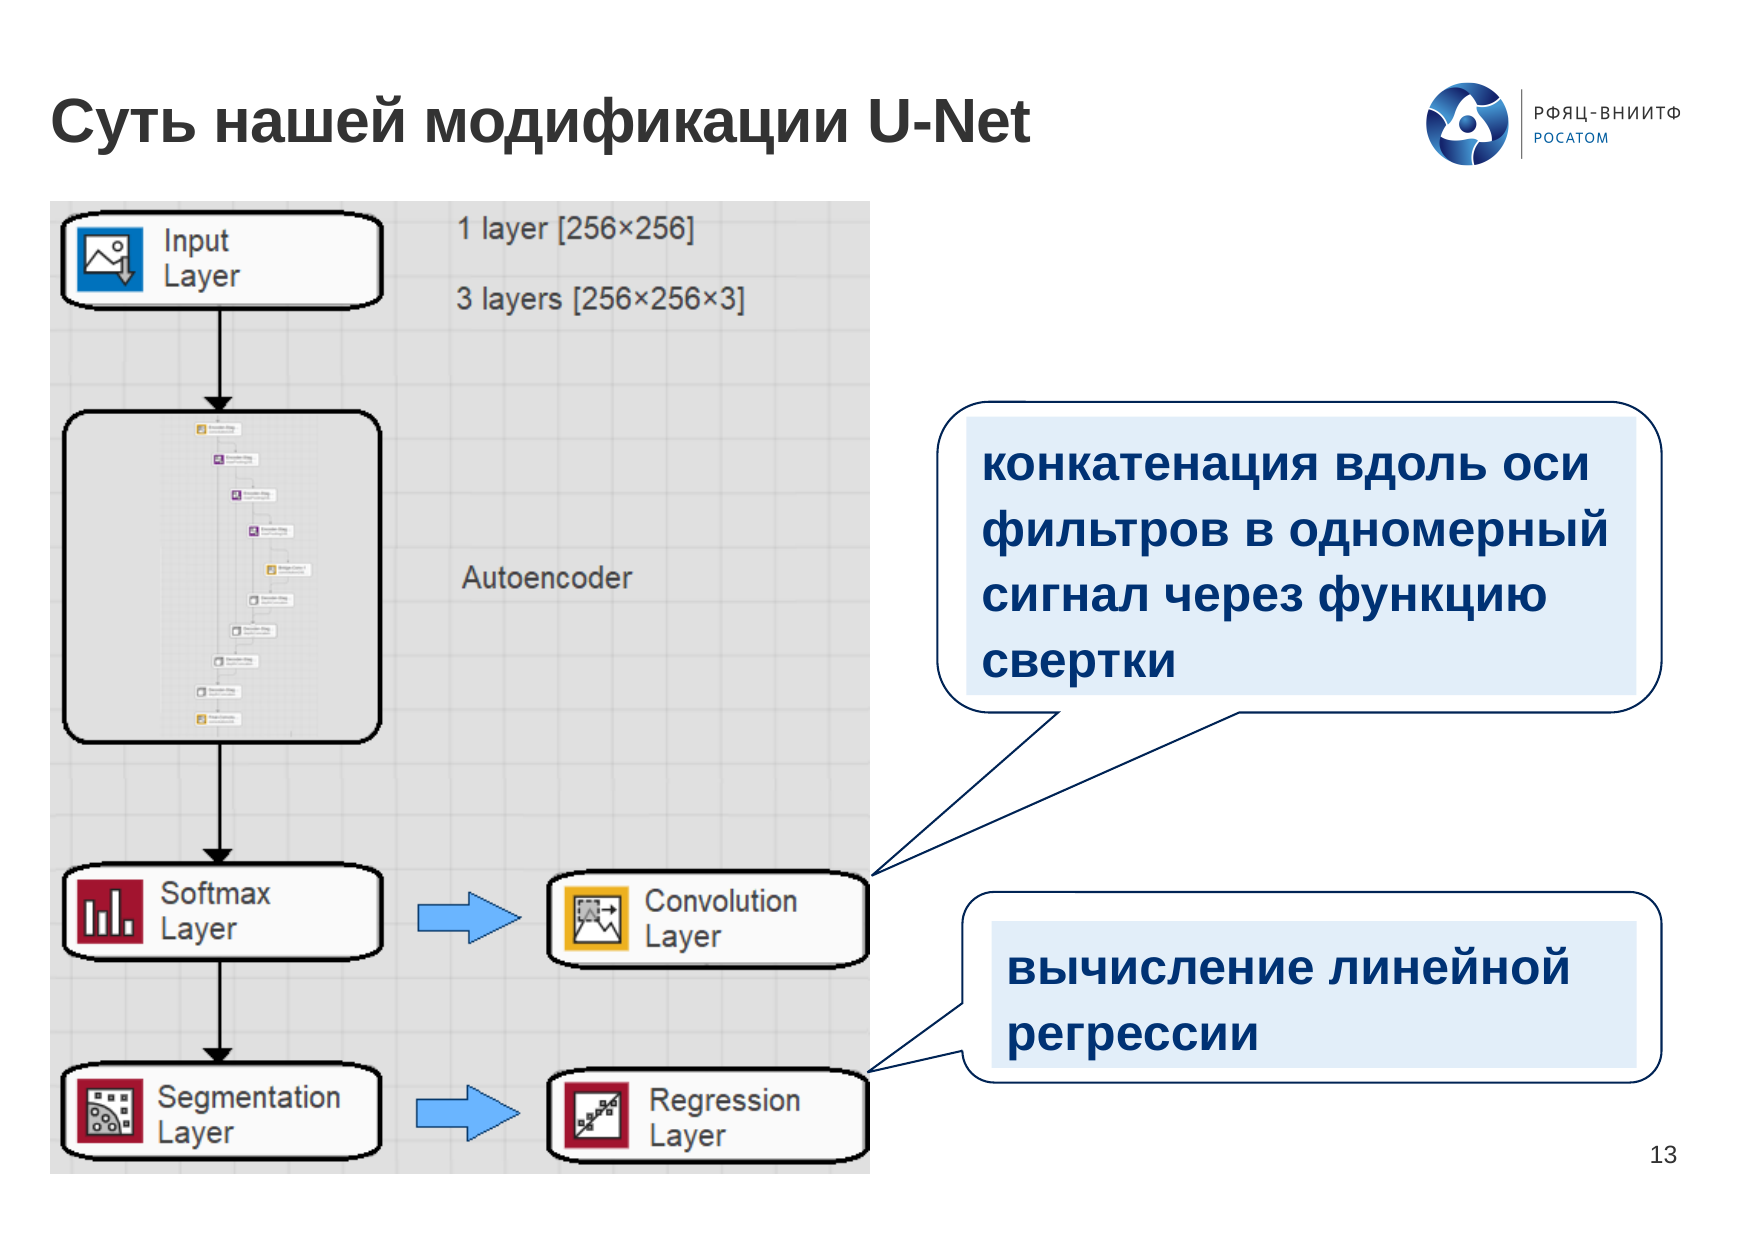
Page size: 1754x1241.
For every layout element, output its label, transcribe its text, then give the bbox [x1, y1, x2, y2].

text_box конкатенация вдоль оси фильтров в одномерный сигнал через функцию свертки [966, 416, 1637, 696]
text_box вычисление линейной регрессии [991, 921, 1637, 1068]
picture [50, 201, 870, 1174]
text_box [870, 400, 1663, 877]
title Суть нашей модификации U-Net [50, 77, 1434, 160]
text_box [870, 890, 1663, 1084]
picture [1418, 73, 1691, 175]
